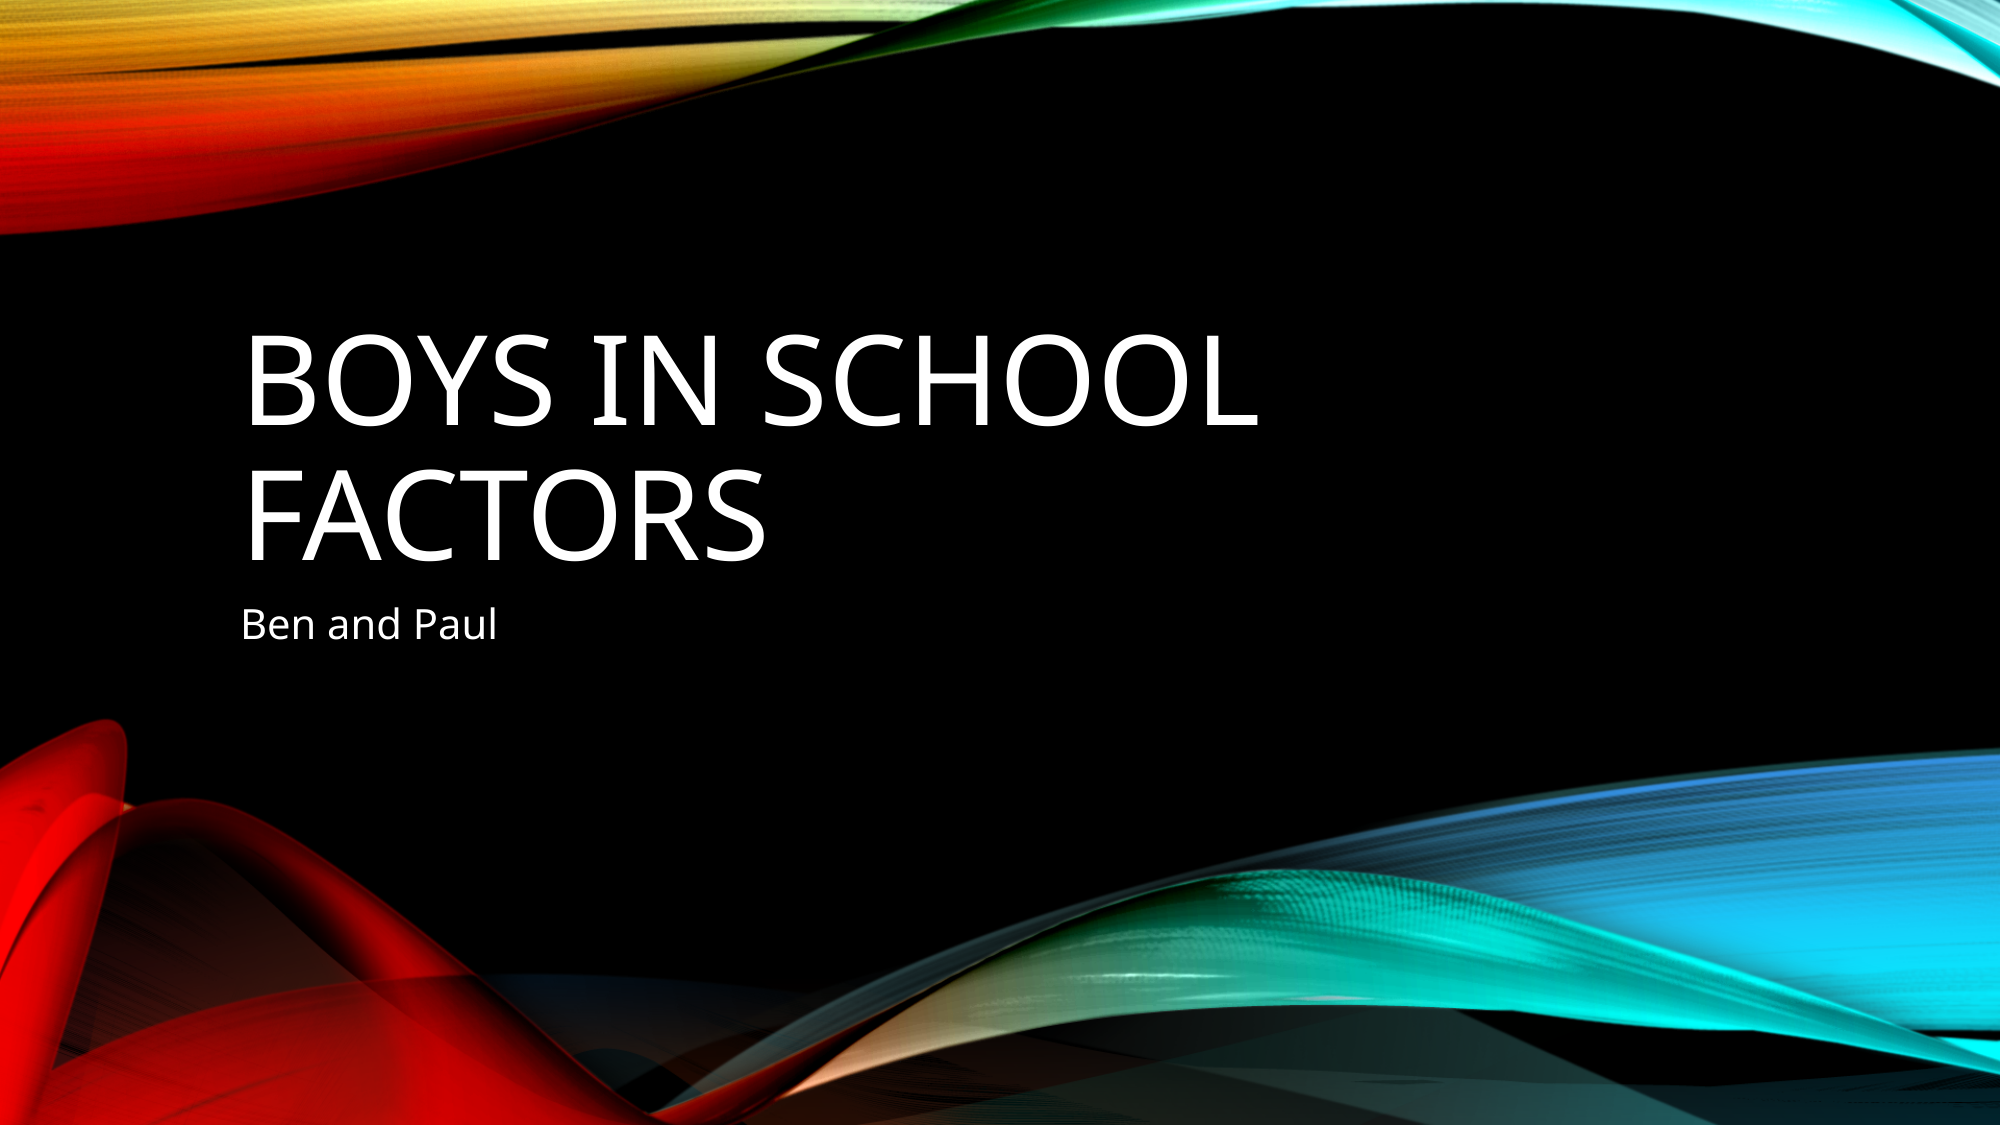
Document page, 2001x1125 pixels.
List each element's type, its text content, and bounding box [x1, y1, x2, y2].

subtitle Ben and Paul [225, 595, 1775, 709]
title Boys in school factors [225, 295, 1775, 595]
picture [0, 0, 2000, 237]
picture [0, 717, 2000, 1125]
